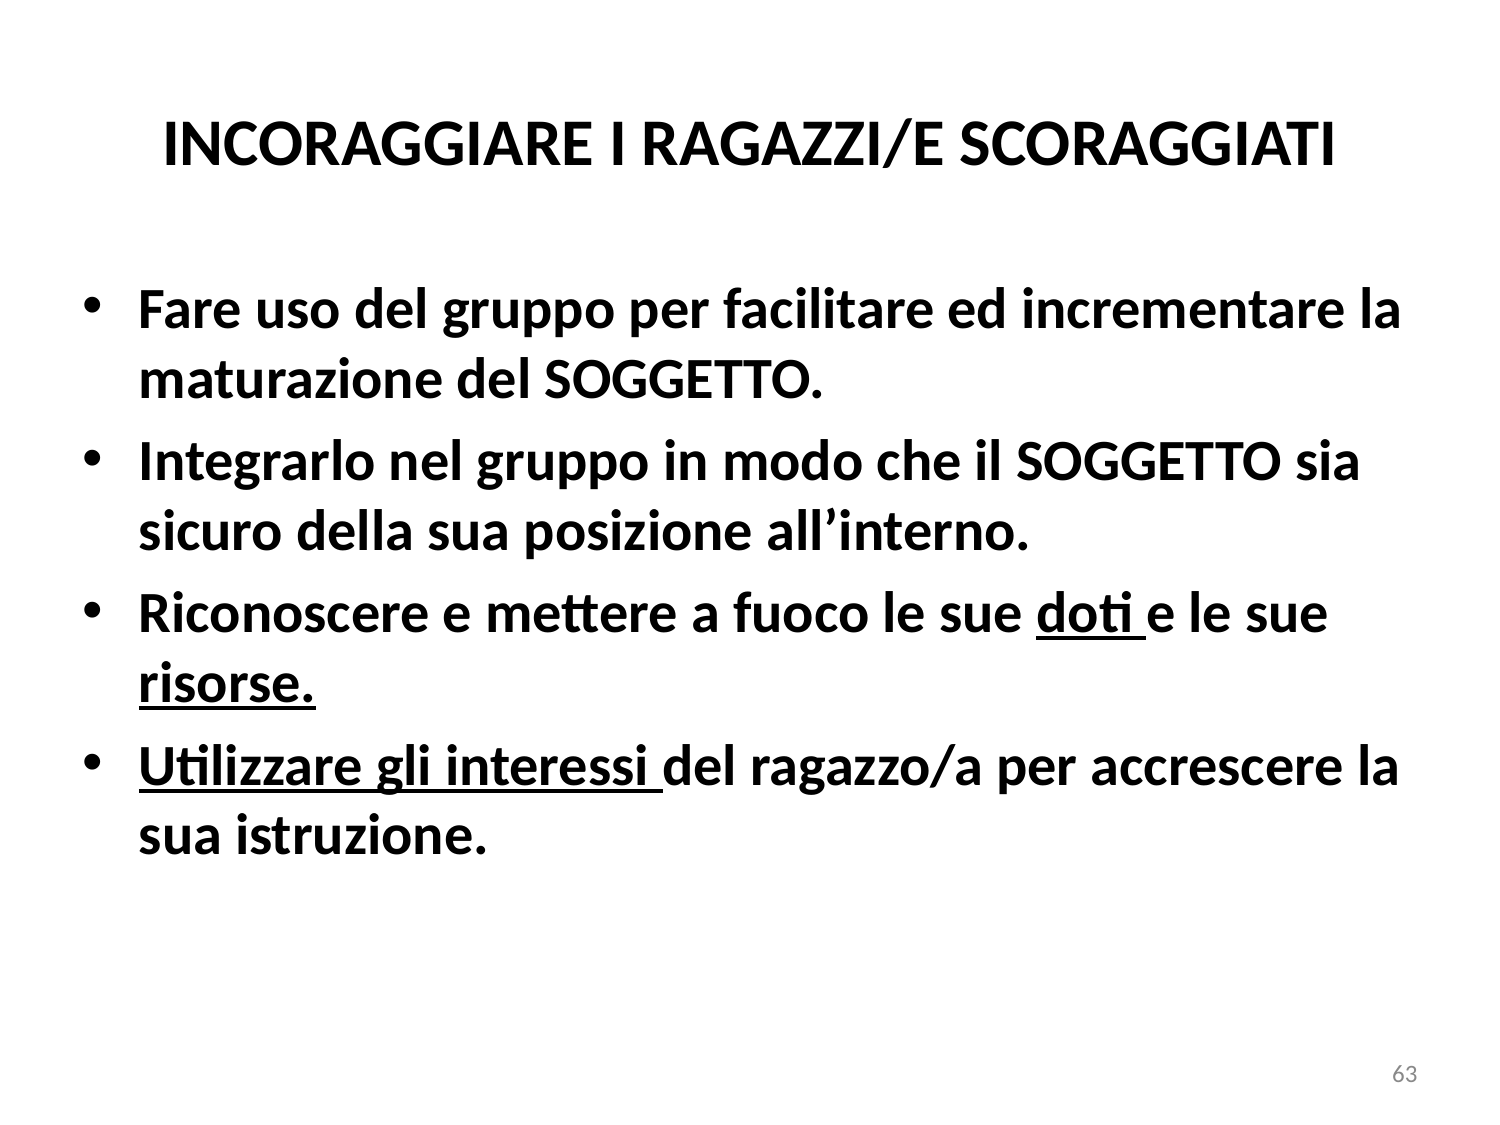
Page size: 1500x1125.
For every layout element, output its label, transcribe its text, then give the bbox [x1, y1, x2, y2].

title INCORAGGIARE I RAGAZZI/E SCORAGGIATI [74, 44, 1426, 234]
subtitle Fare uso del gruppo per facilitare ed incrementare la maturazione del SOGGETTO. Integrarlo nel gruppo in modo che il SOGGETTO sia sicuro della sua posizione all’interno. Riconoscere e mettere a fuoco le sue doti e le sue risorse. Utilizzare gli interessi del ragazzo/a per accrescere la sua istruzione. [74, 261, 1426, 1006]
slide_number 63 [1382, 1051, 1426, 1094]
